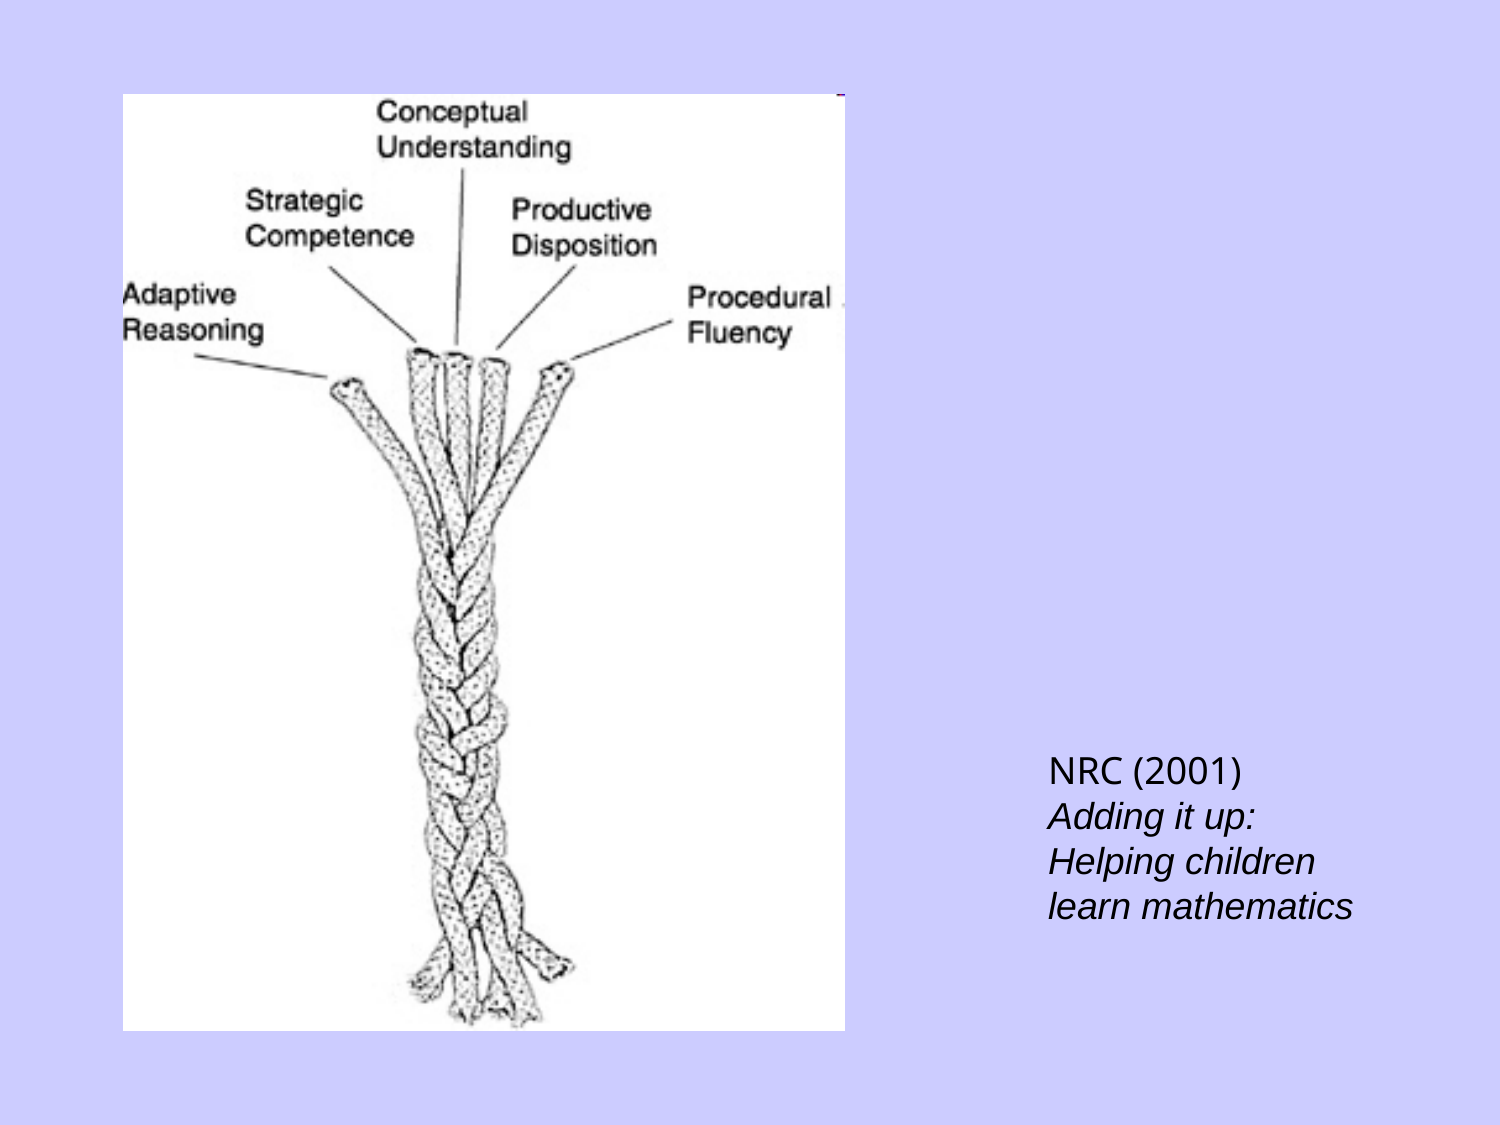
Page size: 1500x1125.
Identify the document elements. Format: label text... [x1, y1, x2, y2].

text_box NRC (2001) Adding it up: Helping children learn mathematics [1033, 739, 1376, 935]
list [123, 94, 845, 1031]
